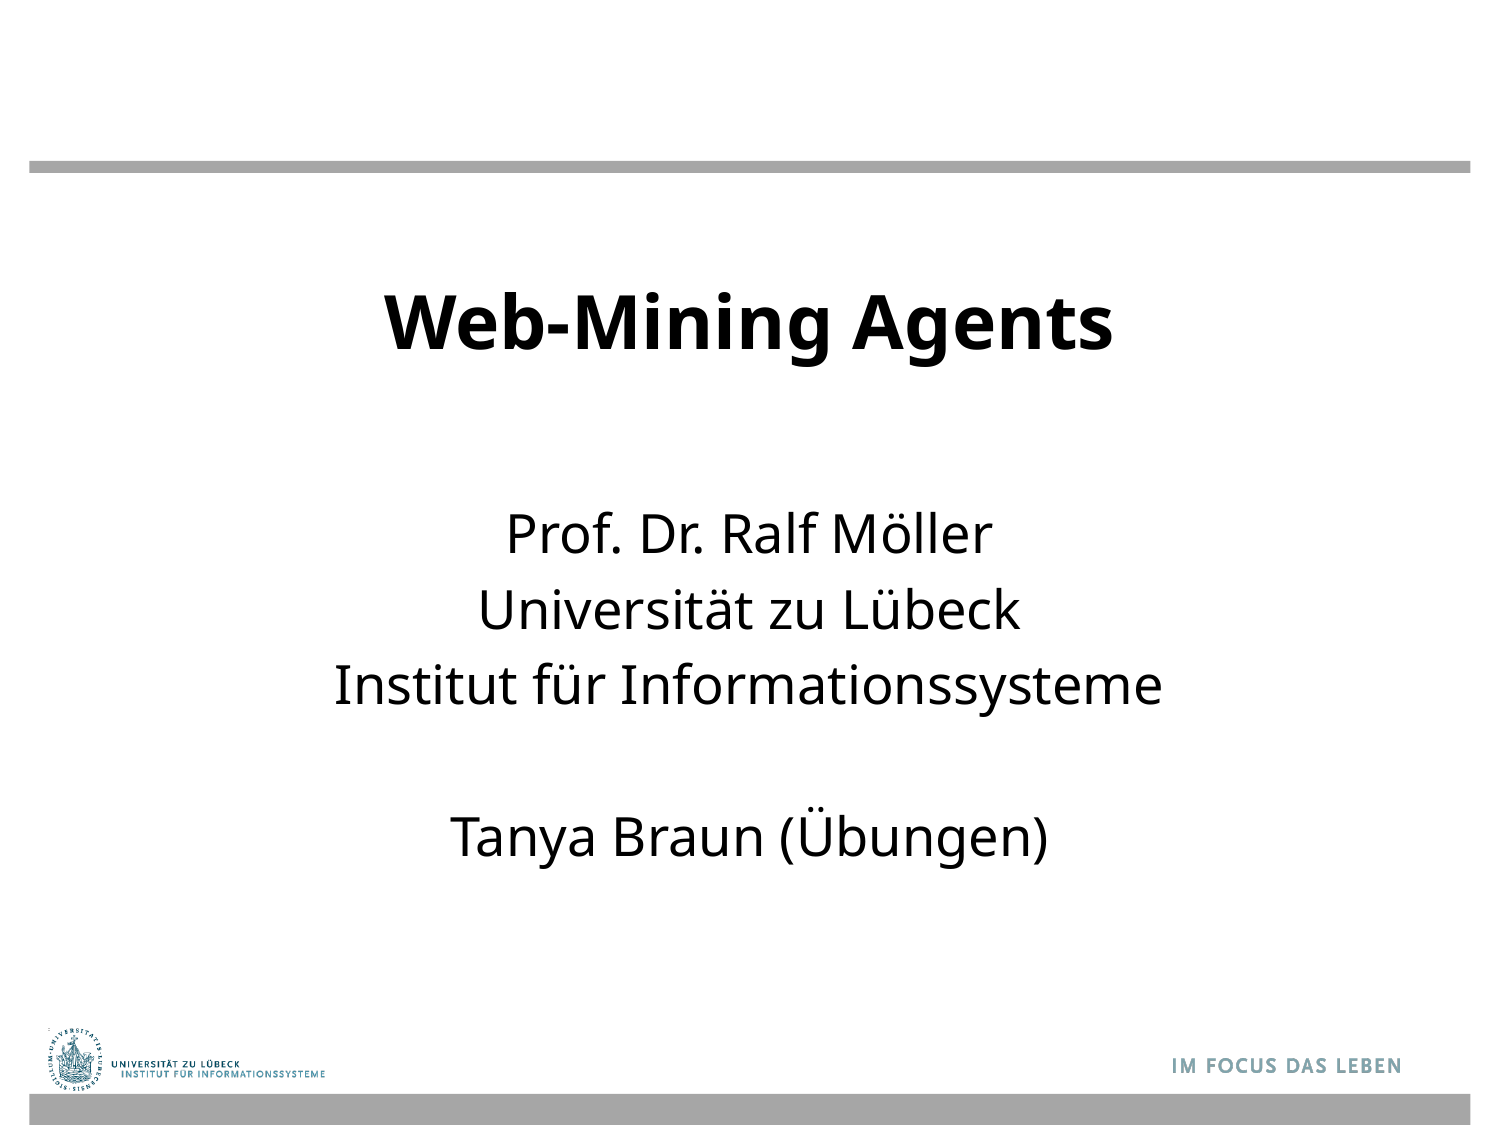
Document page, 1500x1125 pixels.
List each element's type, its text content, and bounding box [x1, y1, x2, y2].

title Web-Mining Agents [112, 267, 1388, 468]
picture [1173, 1058, 1400, 1073]
subtitle Prof. Dr. Ralf Möller Universität zu Lübeck Institut für Informationssysteme Tanya Braun (Übungen) [225, 491, 1275, 988]
